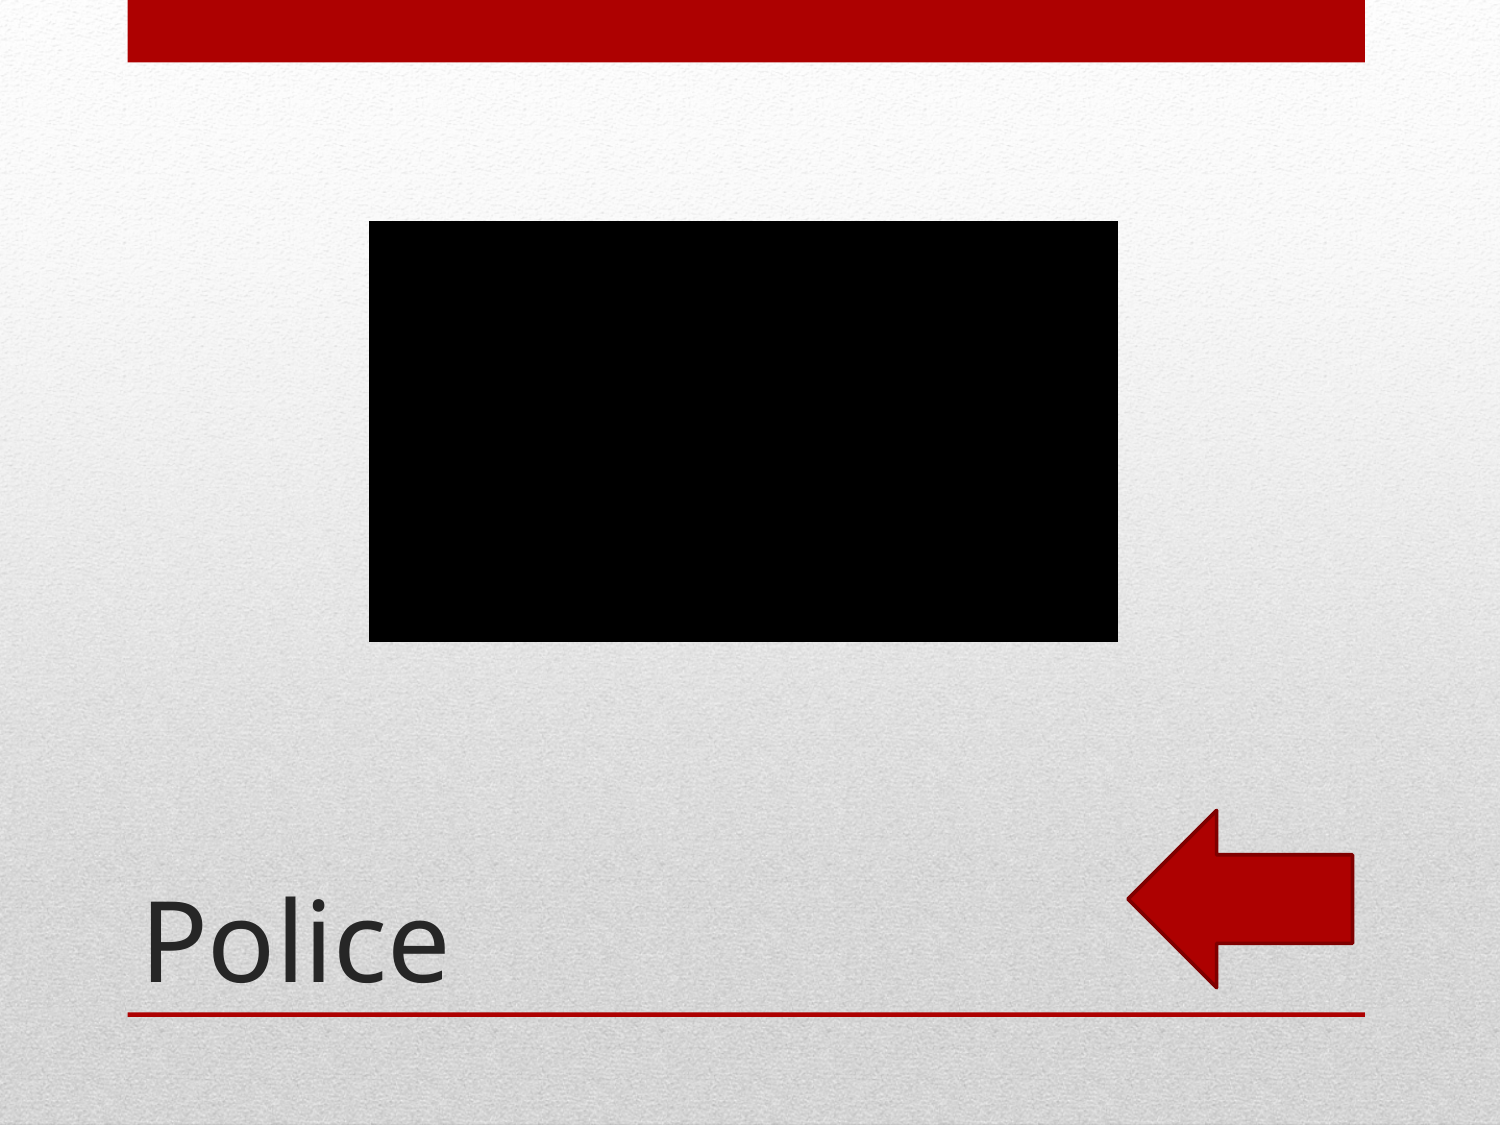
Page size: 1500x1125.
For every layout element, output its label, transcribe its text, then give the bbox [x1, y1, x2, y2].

title Police [125, 750, 1238, 1013]
text_box [1126, 808, 1355, 990]
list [367, 219, 1120, 643]
